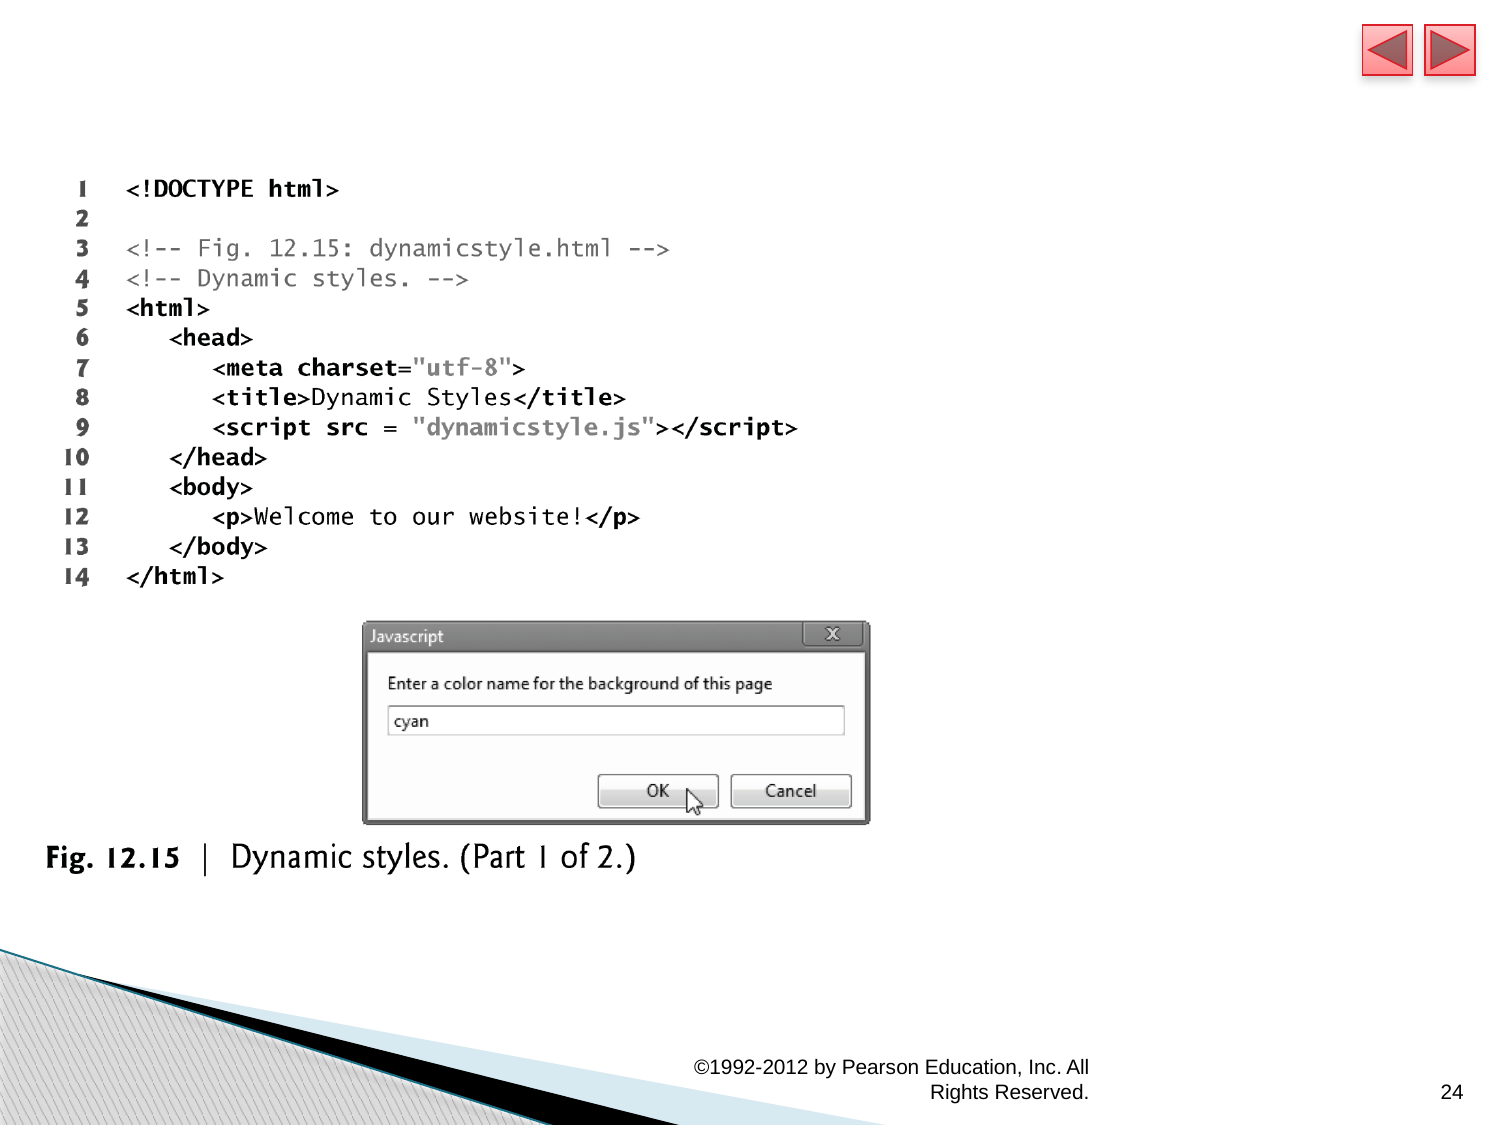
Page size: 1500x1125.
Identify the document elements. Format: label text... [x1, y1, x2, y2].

footer ©1992-2012 by Pearson Education, Inc. All Rights Reserved. [650, 1051, 1105, 1112]
picture [0, 106, 1500, 1018]
slide_number 24 [1418, 1051, 1479, 1112]
